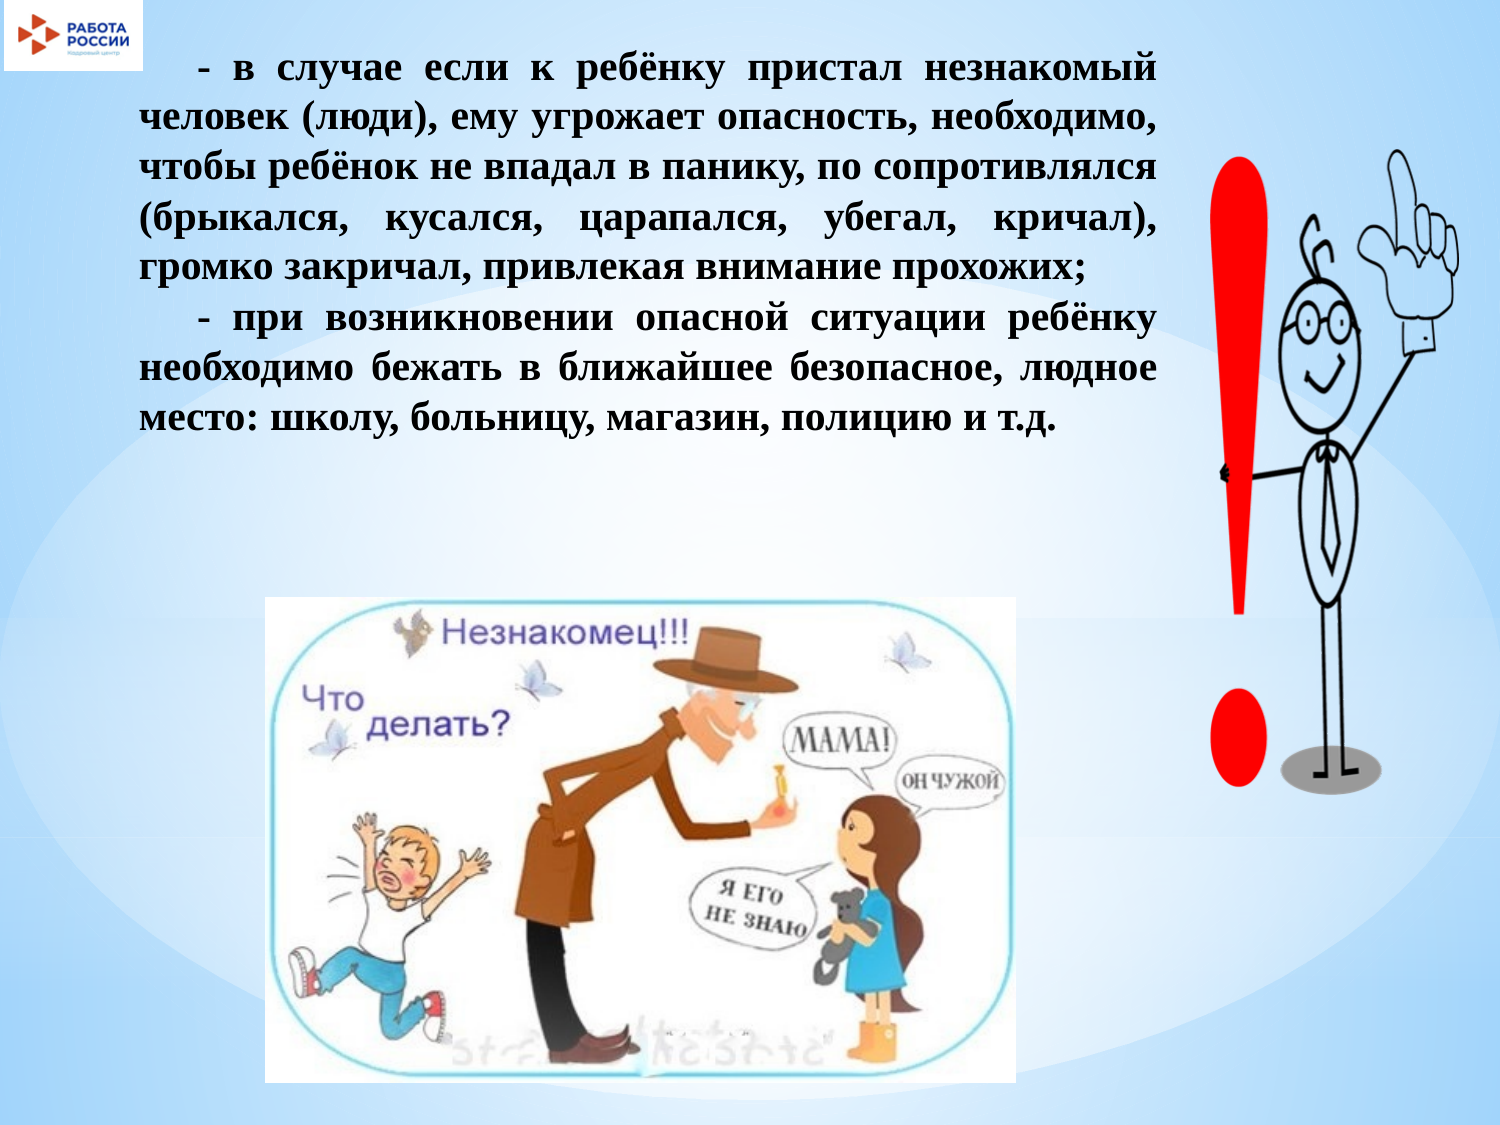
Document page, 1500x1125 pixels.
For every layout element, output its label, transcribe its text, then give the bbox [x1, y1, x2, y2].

picture [265, 597, 1016, 1083]
picture [1210, 148, 1459, 795]
text_box - в случае если к ребёнку пристал незнакомый человек (люди), ему угрожает опасность, необходимо, чтобы ребёнок не впадал в панику, по сопротивлялся (брыкался, кусался, царапался, убегал, кричал), громко закричал, привлекая внимание прохожих; - при возникновении опасной ситуации ребёнку необходимо бежать в ближайшее безопасное, людное место: школу, больницу, магазин, полицию и т.д. [123, 30, 1173, 496]
picture [4, 0, 143, 72]
